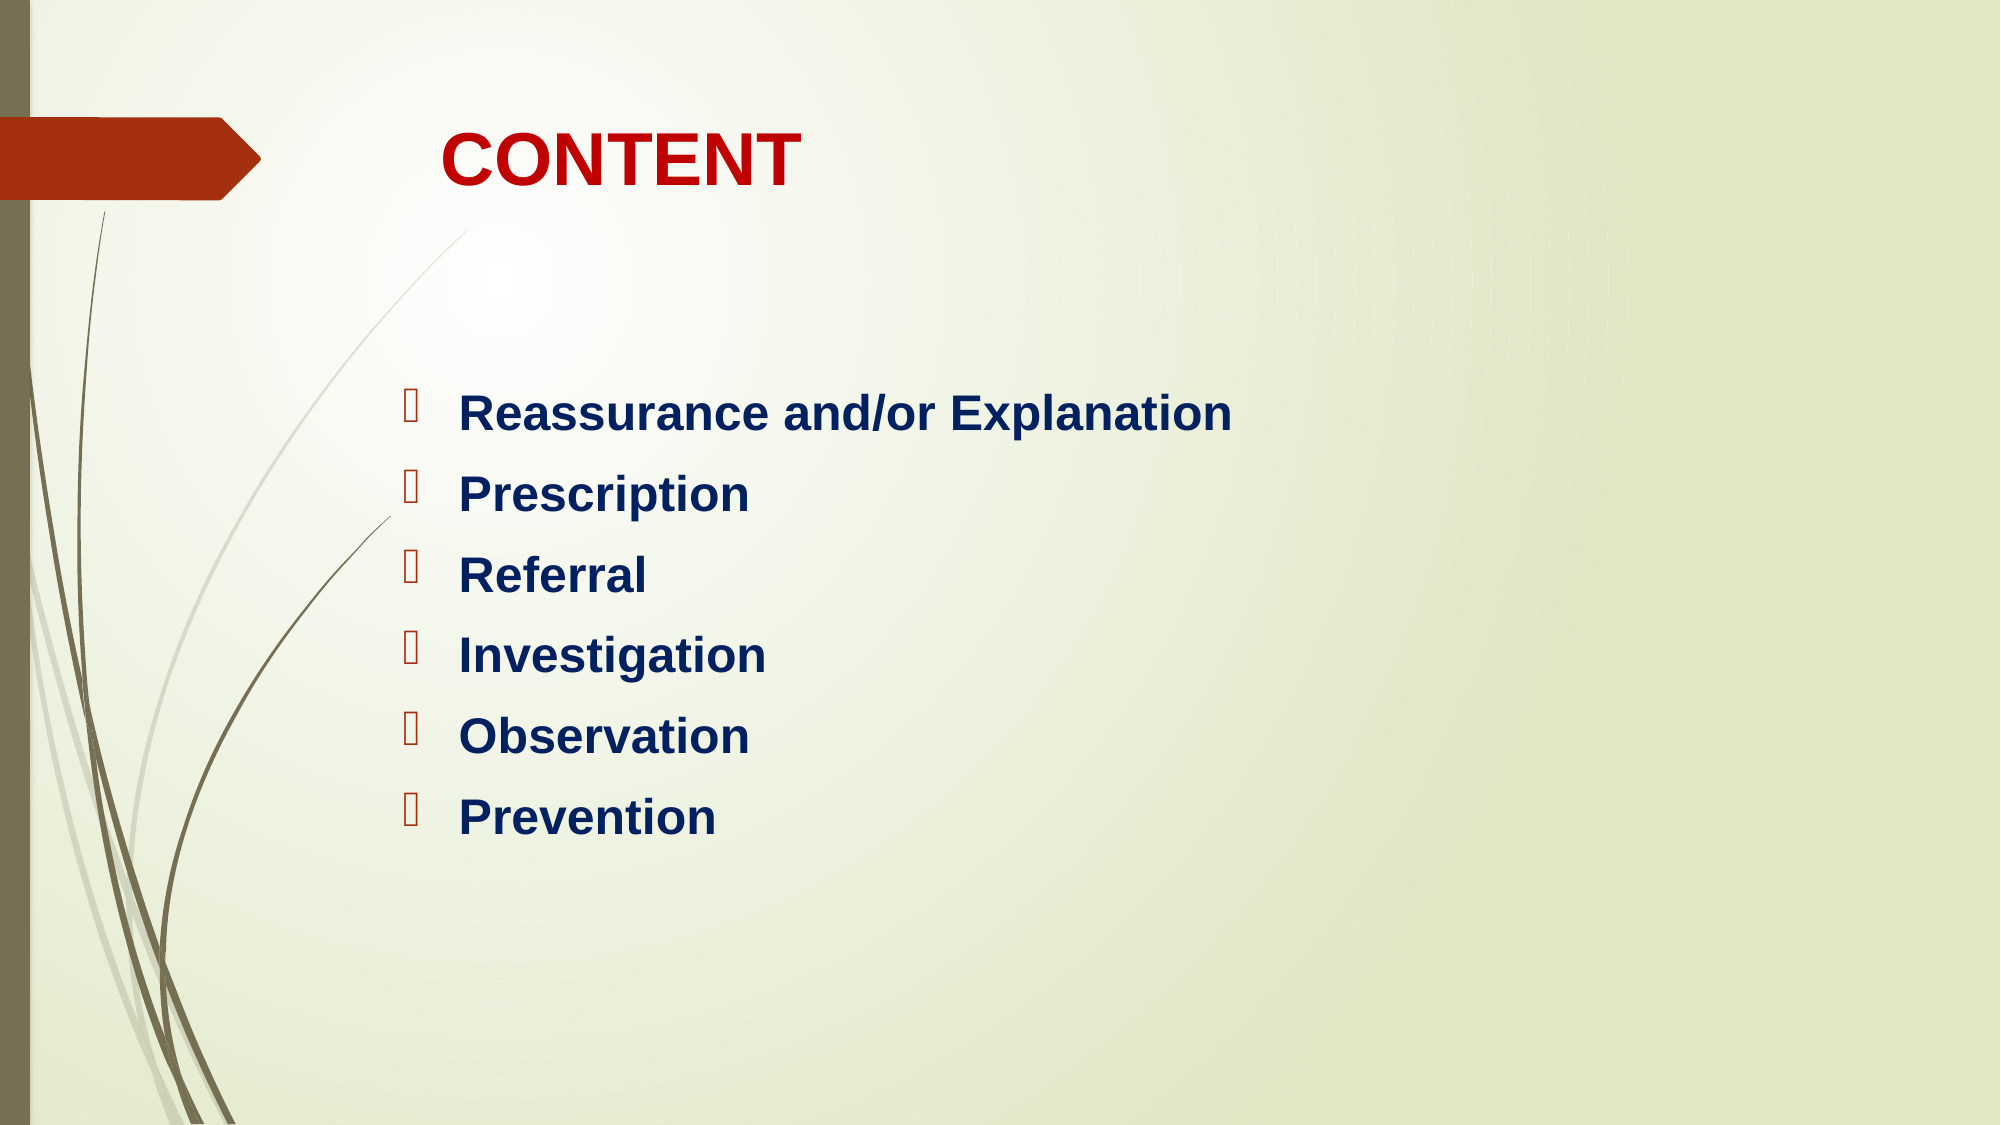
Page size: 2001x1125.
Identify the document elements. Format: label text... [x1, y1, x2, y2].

title CONTENT [425, 102, 1888, 313]
list Reassurance and/or Explanation Prescription Referral Investigation Observation Prevention [387, 372, 1888, 970]
